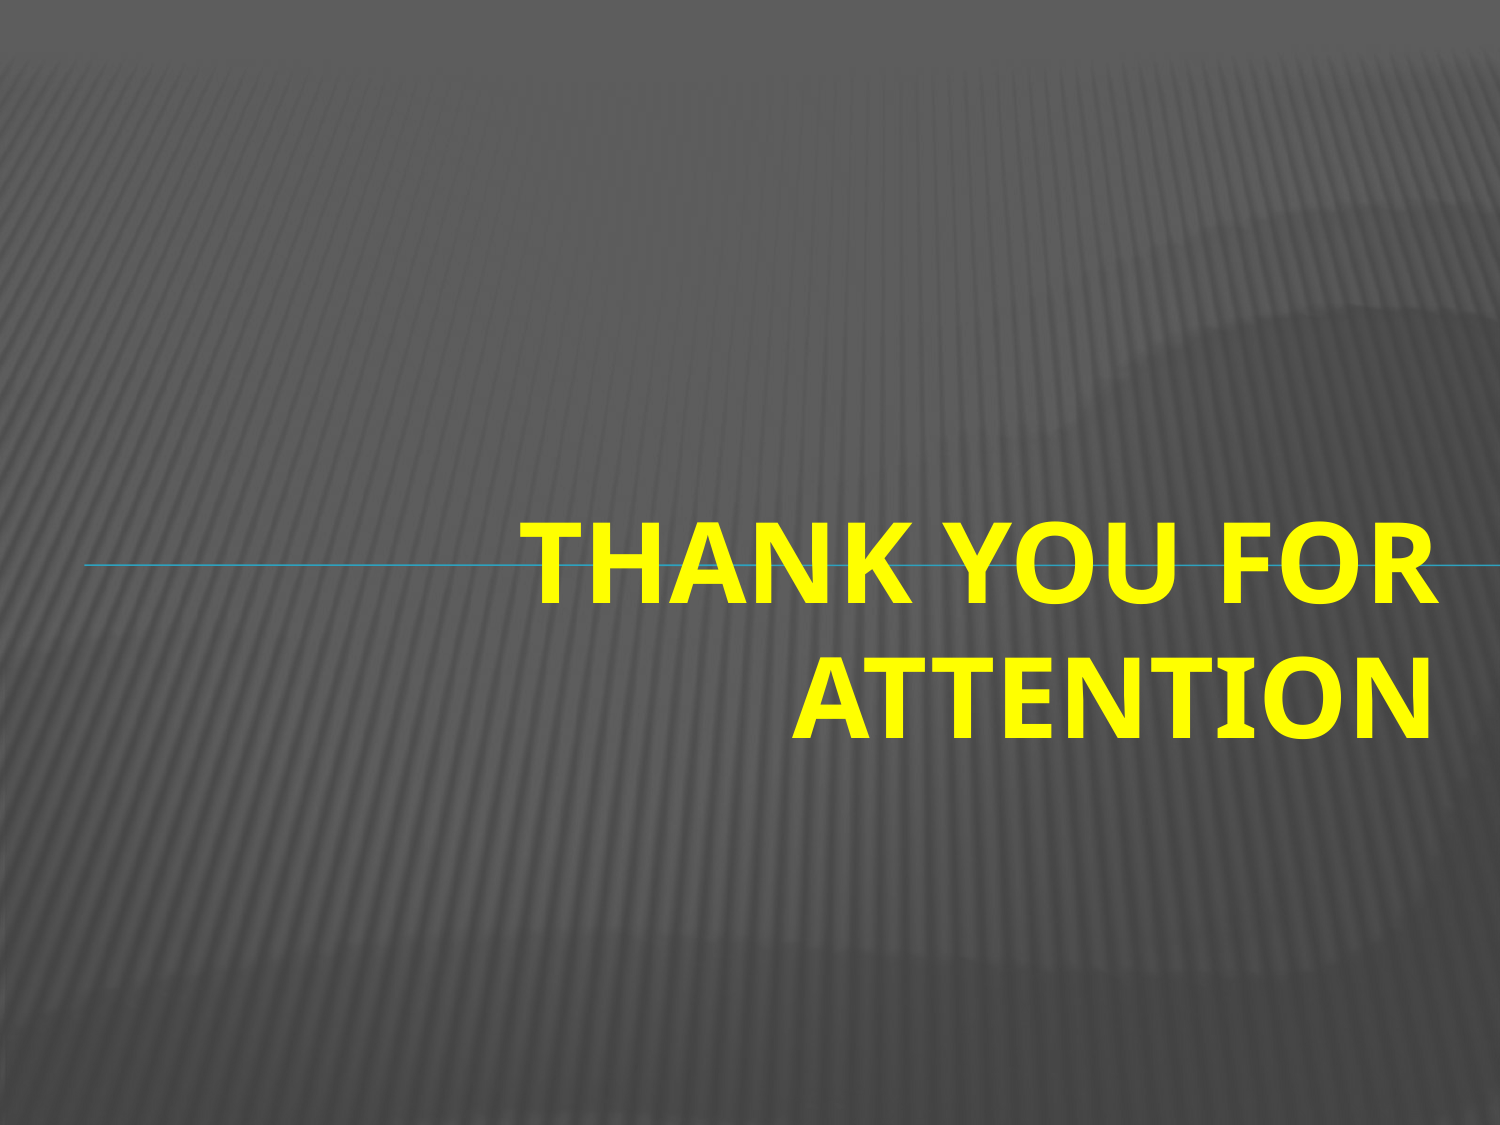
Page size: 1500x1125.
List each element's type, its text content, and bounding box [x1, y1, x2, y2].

title Thank you for attention [29, 483, 1455, 678]
